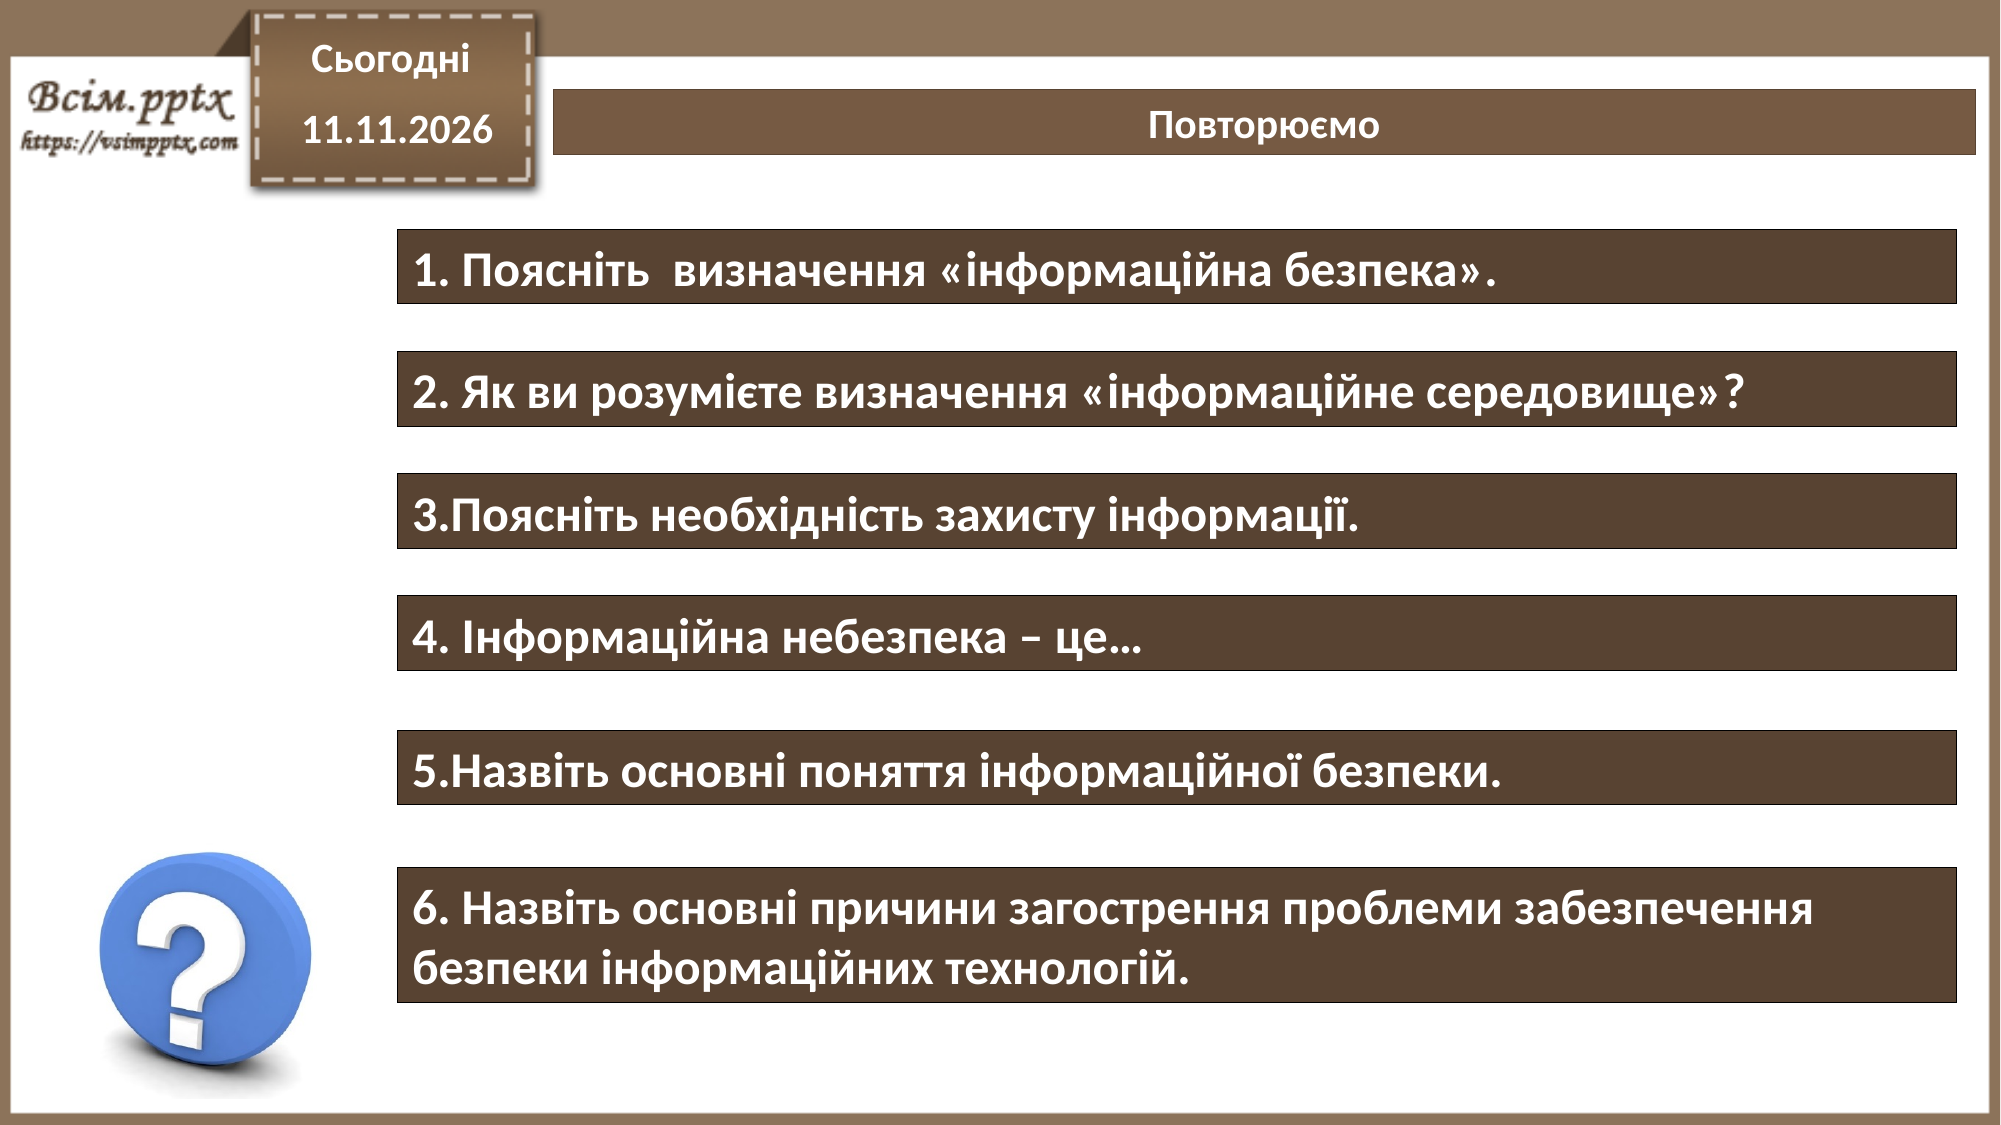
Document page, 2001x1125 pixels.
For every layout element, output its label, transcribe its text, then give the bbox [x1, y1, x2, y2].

text_box Сьогодні [262, 23, 520, 89]
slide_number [262, 94, 533, 160]
text_box 3.Поясніть необхідність захисту інформації. [397, 473, 1957, 549]
text_box 4. Інформаційна небезпека – це… [397, 595, 1957, 671]
text_box 2. Як ви розумієте визначення «інформаційне середовище»? [397, 351, 1957, 427]
picture [0, 0, 2001, 1125]
text_box 6. Назвіть основні причини загострення проблеми забезпечення безпеки інформаційних технологій. [397, 867, 1957, 1003]
text_box Повторюємо [553, 89, 1976, 155]
text_box 1. Поясніть визначення «інформаційна безпека». [397, 229, 1957, 304]
text_box 5.Назвіть основні поняття інформаційної безпеки. [397, 730, 1957, 805]
